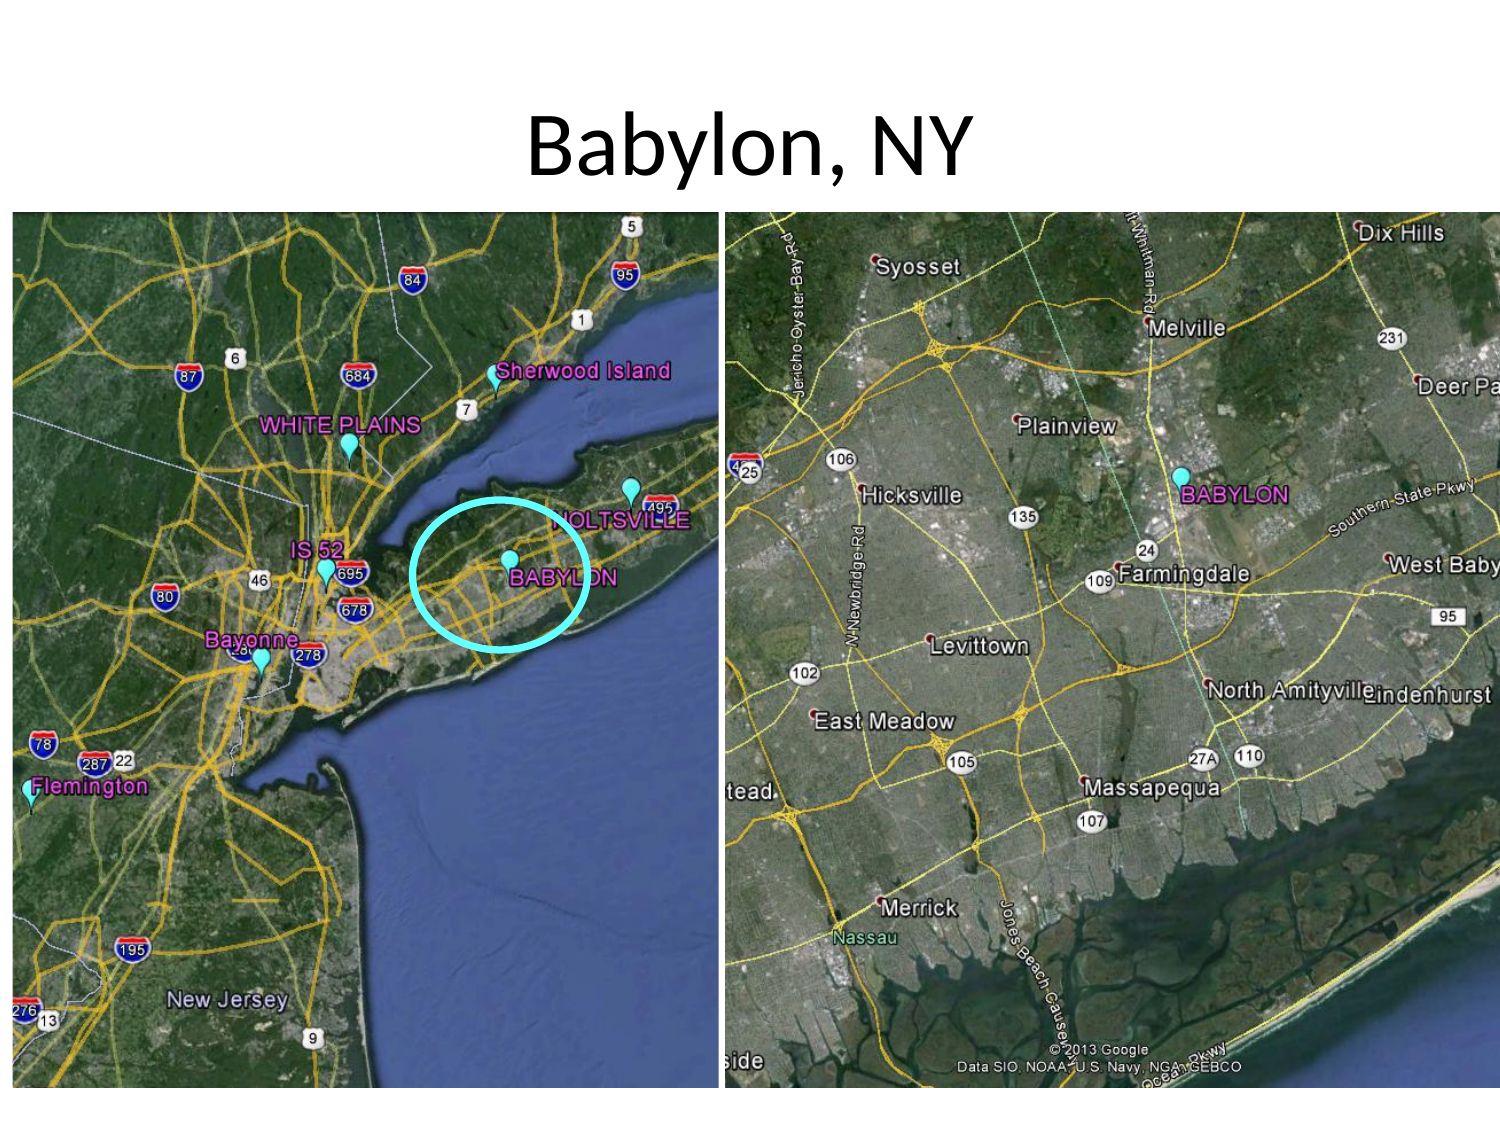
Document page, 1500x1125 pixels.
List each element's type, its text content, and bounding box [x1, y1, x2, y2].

picture [12, 212, 719, 1088]
picture [724, 212, 1500, 1088]
title Babylon, NY [75, 45, 1425, 212]
